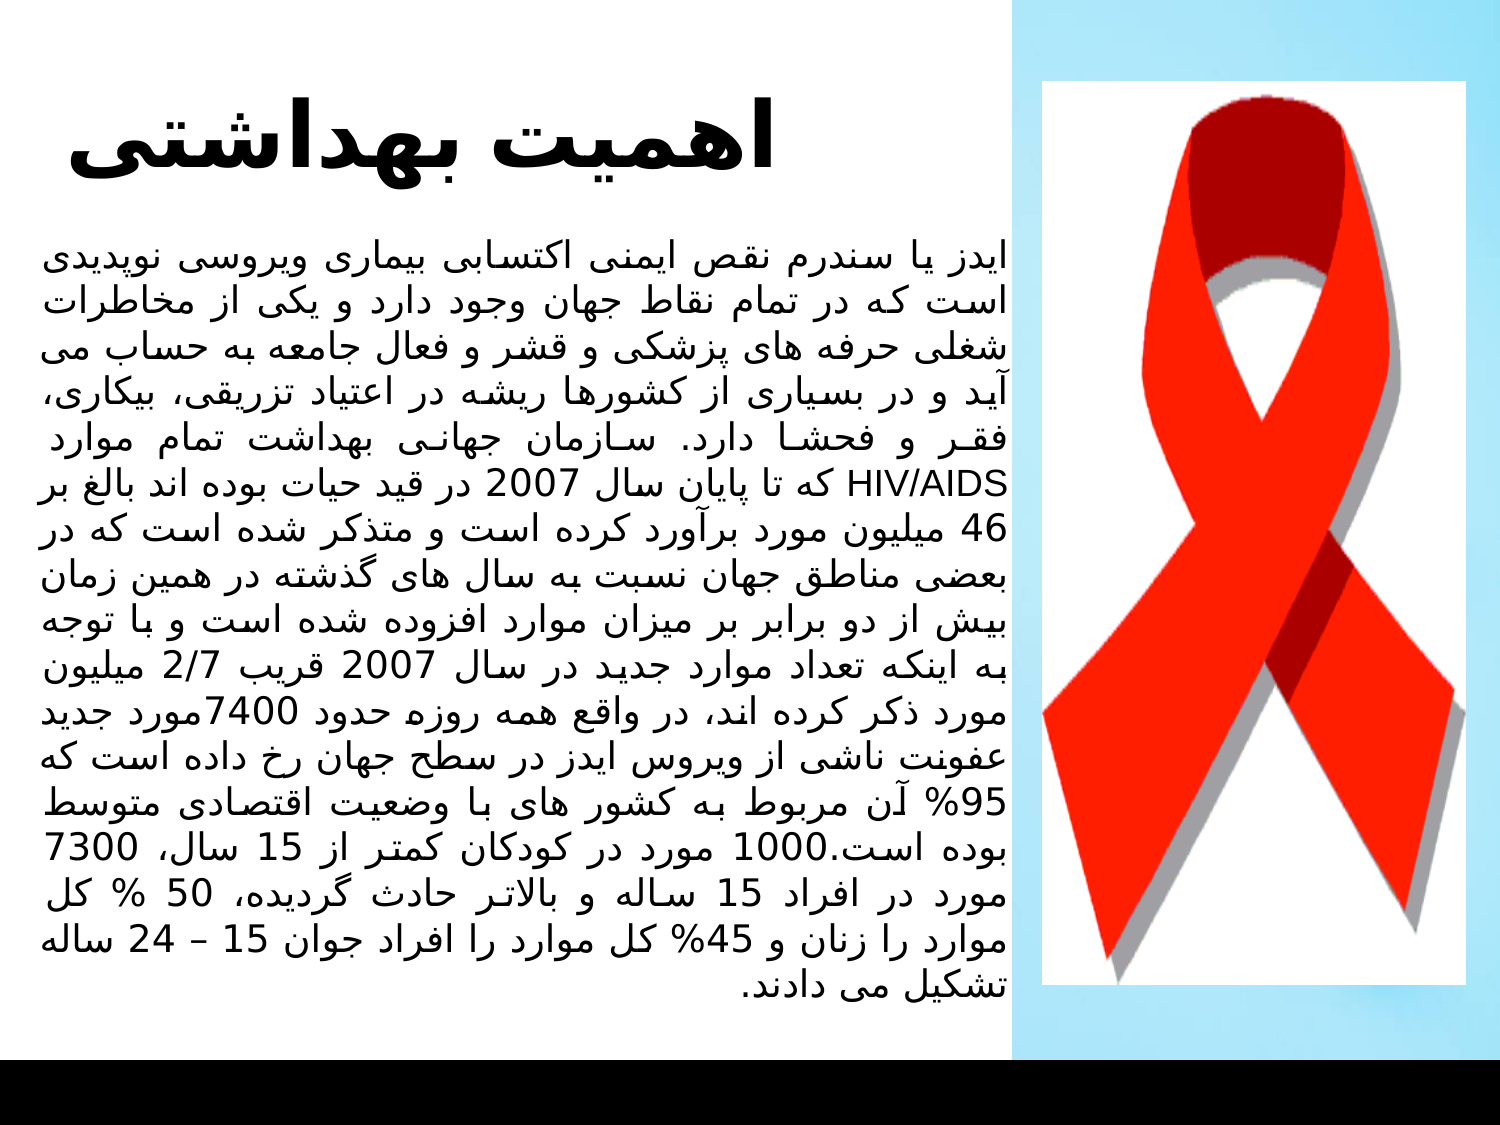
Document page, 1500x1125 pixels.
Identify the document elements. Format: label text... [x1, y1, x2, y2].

list ایدز یا سندرم نقص ایمنی اکتسابی بیماری ویروسی نوپدیدی است که در تمام نقاط جهان وجود دارد و یکی از مخاطرات شغلی حرفه های پزشکی و قشر و فعال جامعه به حساب می آید و در بسیاری از کشورها ریشه در اعتیاد تزریقی، بیکاری، فقر و فحشا دارد. سازمان جهانی بهداشت تمام موارد HIV/AIDS که تا پایان سال 2007 در قید حیات بوده اند بالغ بر 46 میلیون مورد برآورد کرده است و متذکر شده است که در بعضی مناطق جهان نسبت به سال های گذشته در همین زمان بیش از دو برابر بر میزان موارد افزوده شده است و با توجه به اینکه تعداد موارد جدید در سال 2007 قریب 2/7 میلیون مورد ذکر کرده اند، در واقع همه روزه حدود 7400مورد جدید عفونت ناشی از ویروس ایدز در سطح جهان رخ داده است که 95% آن مربوط به کشور های با وضعیت اقتصادی متوسط بوده است.1000 مورد در کودکان کمتر از 15 سال، 7300 مورد در افراد 15 ساله و بالاتر حادث گردیده، 50 % کل موارد را زنان و 45% کل موارد را افراد جوان 15 – 24 ساله تشکیل می دادند. [23, 222, 1024, 1026]
picture [1012, 0, 1500, 1060]
title اهمیت بهداشتی [49, 37, 1001, 222]
